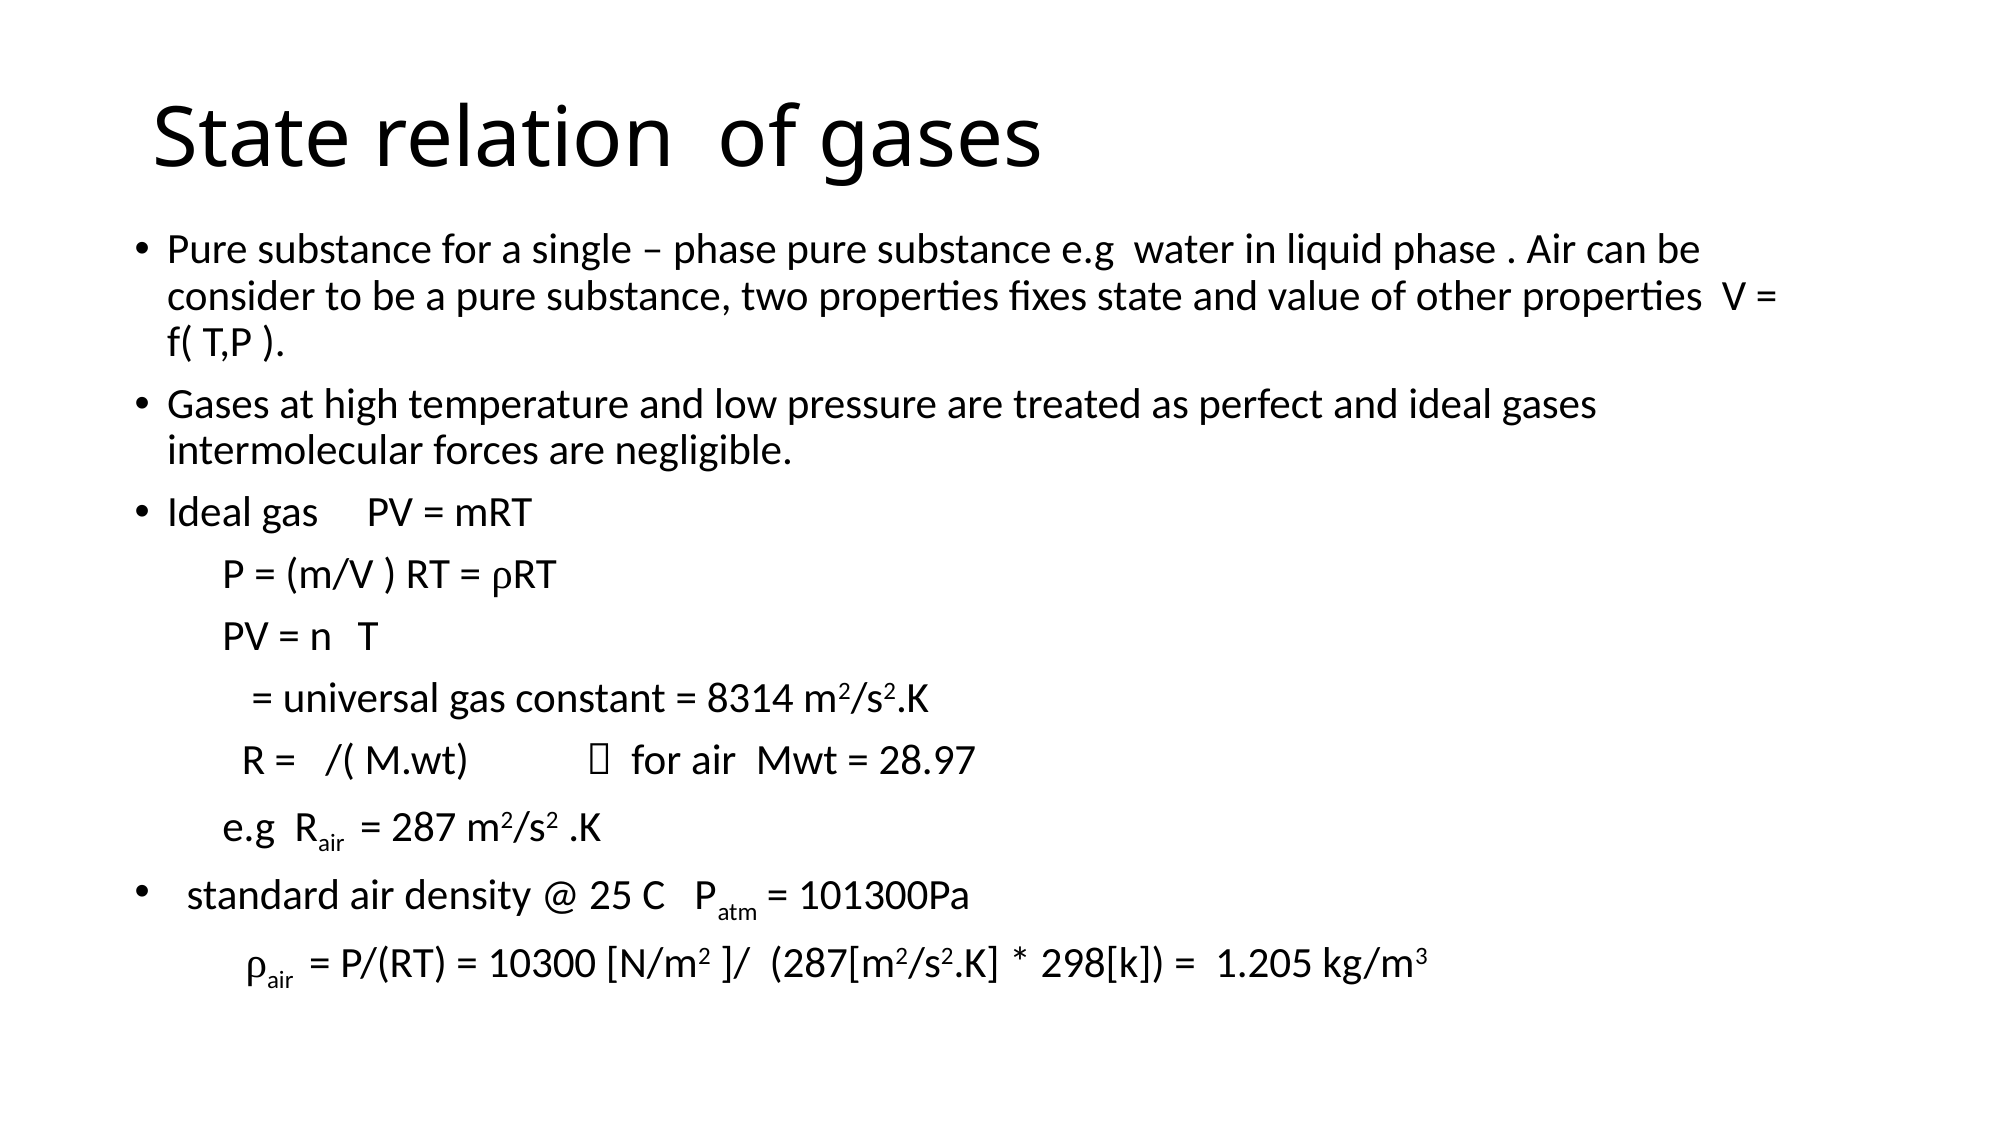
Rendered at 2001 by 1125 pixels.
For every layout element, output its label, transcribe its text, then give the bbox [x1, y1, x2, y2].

title State relation of gases [137, 59, 1863, 220]
